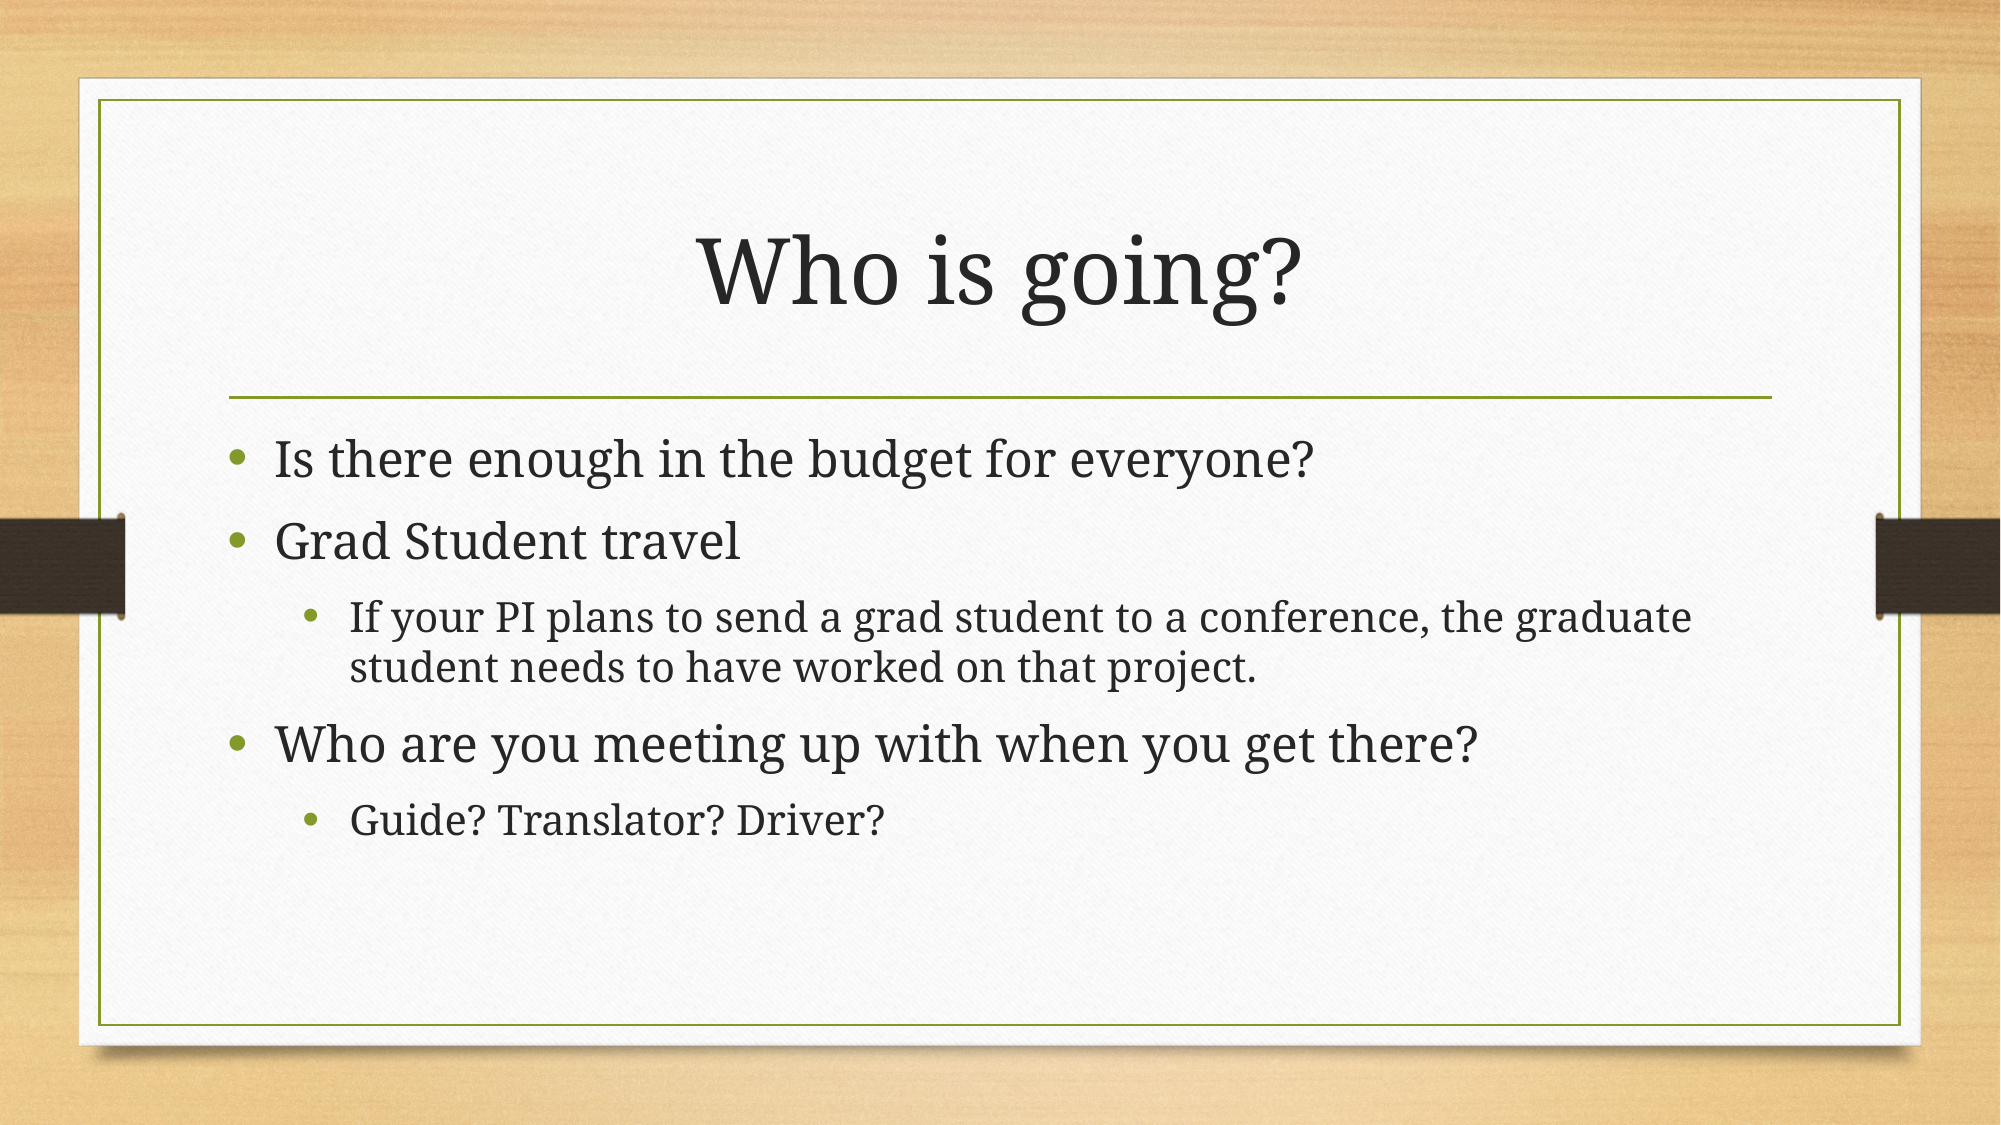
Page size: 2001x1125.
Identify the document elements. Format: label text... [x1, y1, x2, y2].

title Who is going? [212, 161, 1788, 375]
list Is there enough in the budget for everyone? Grad Student travel If your PI plans to send a grad student to a conference, the graduate student needs to have worked on that project. Who are you meeting up with when you get there? Guide? Translator? Driver? [212, 419, 1788, 964]
picture [0, 0, 2001, 1125]
